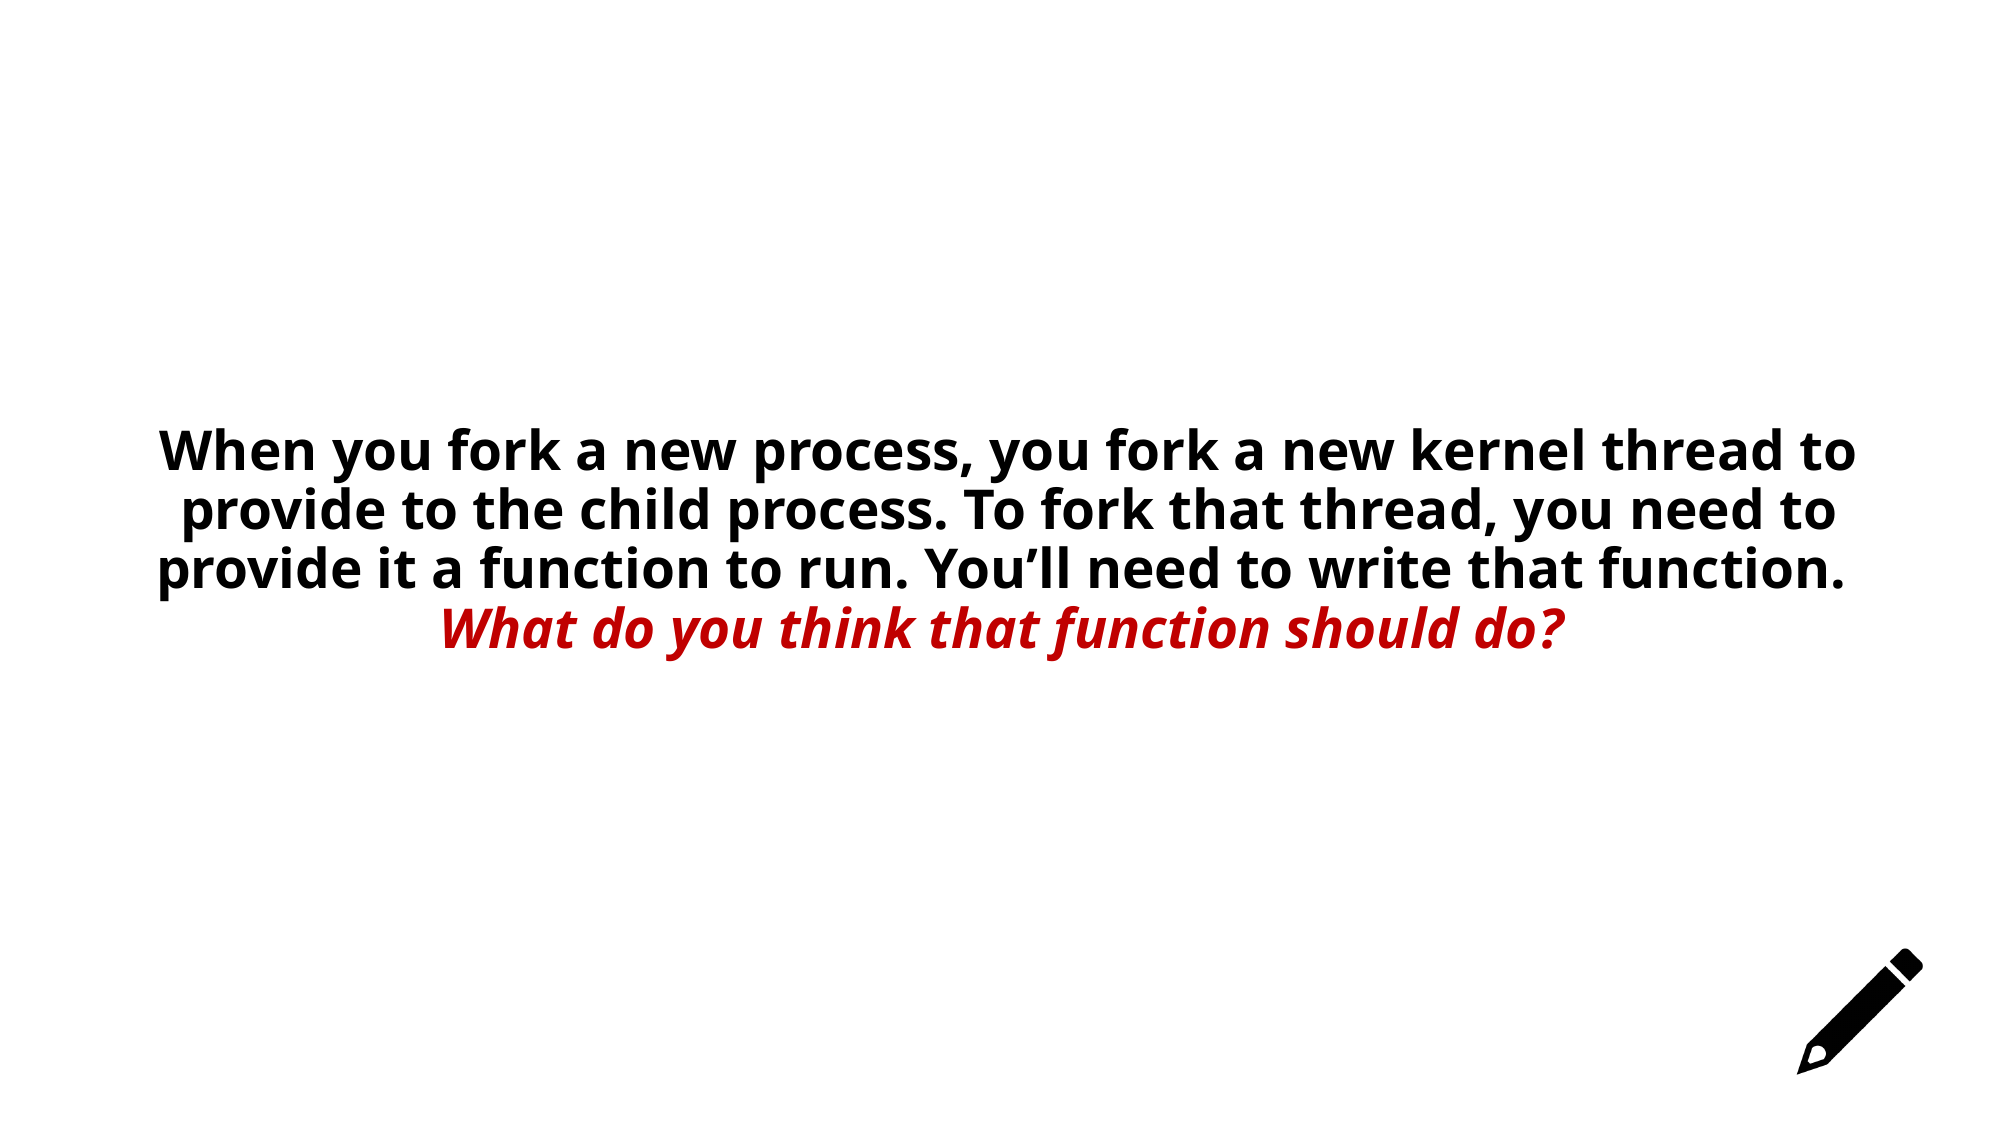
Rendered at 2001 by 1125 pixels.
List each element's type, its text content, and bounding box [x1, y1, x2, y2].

picture [1784, 936, 1935, 1087]
title When you fork a new process, you fork a new kernel thread to provide to the child process. To fork that thread, you need to provide it a function to run. You’ll need to write that function. What do you think that function should do? [137, 386, 1882, 696]
